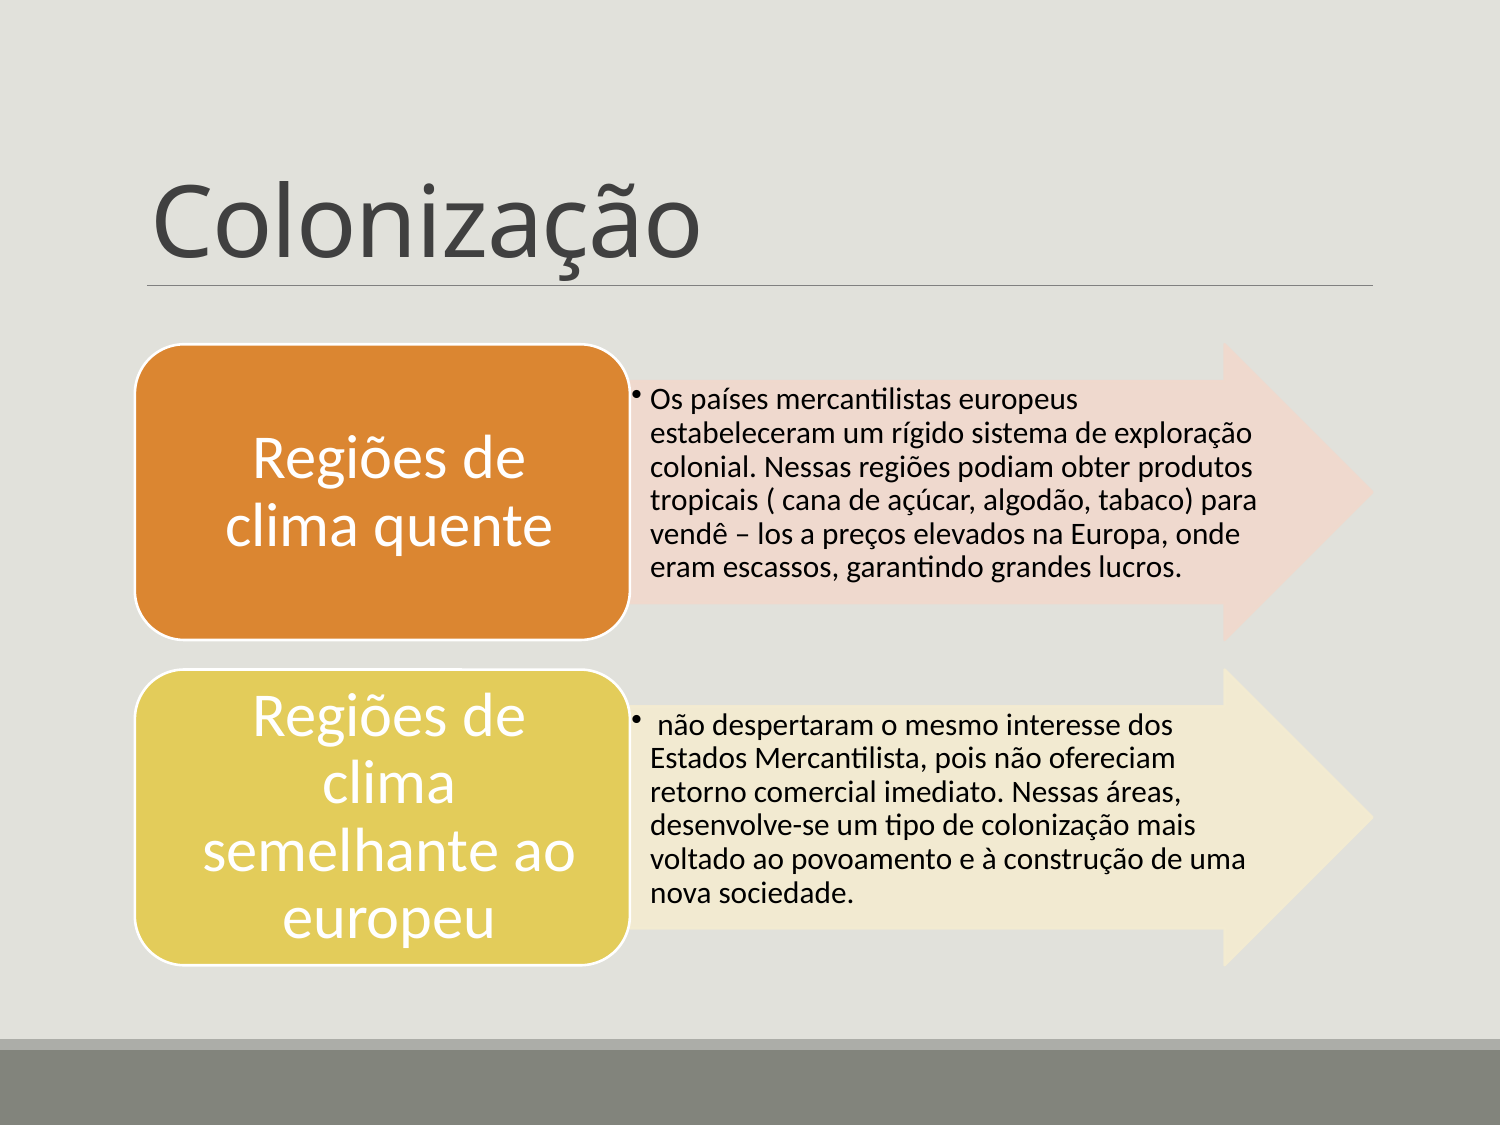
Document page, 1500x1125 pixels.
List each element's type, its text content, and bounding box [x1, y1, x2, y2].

title Colonização [135, 47, 1373, 285]
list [134, 343, 1373, 966]
